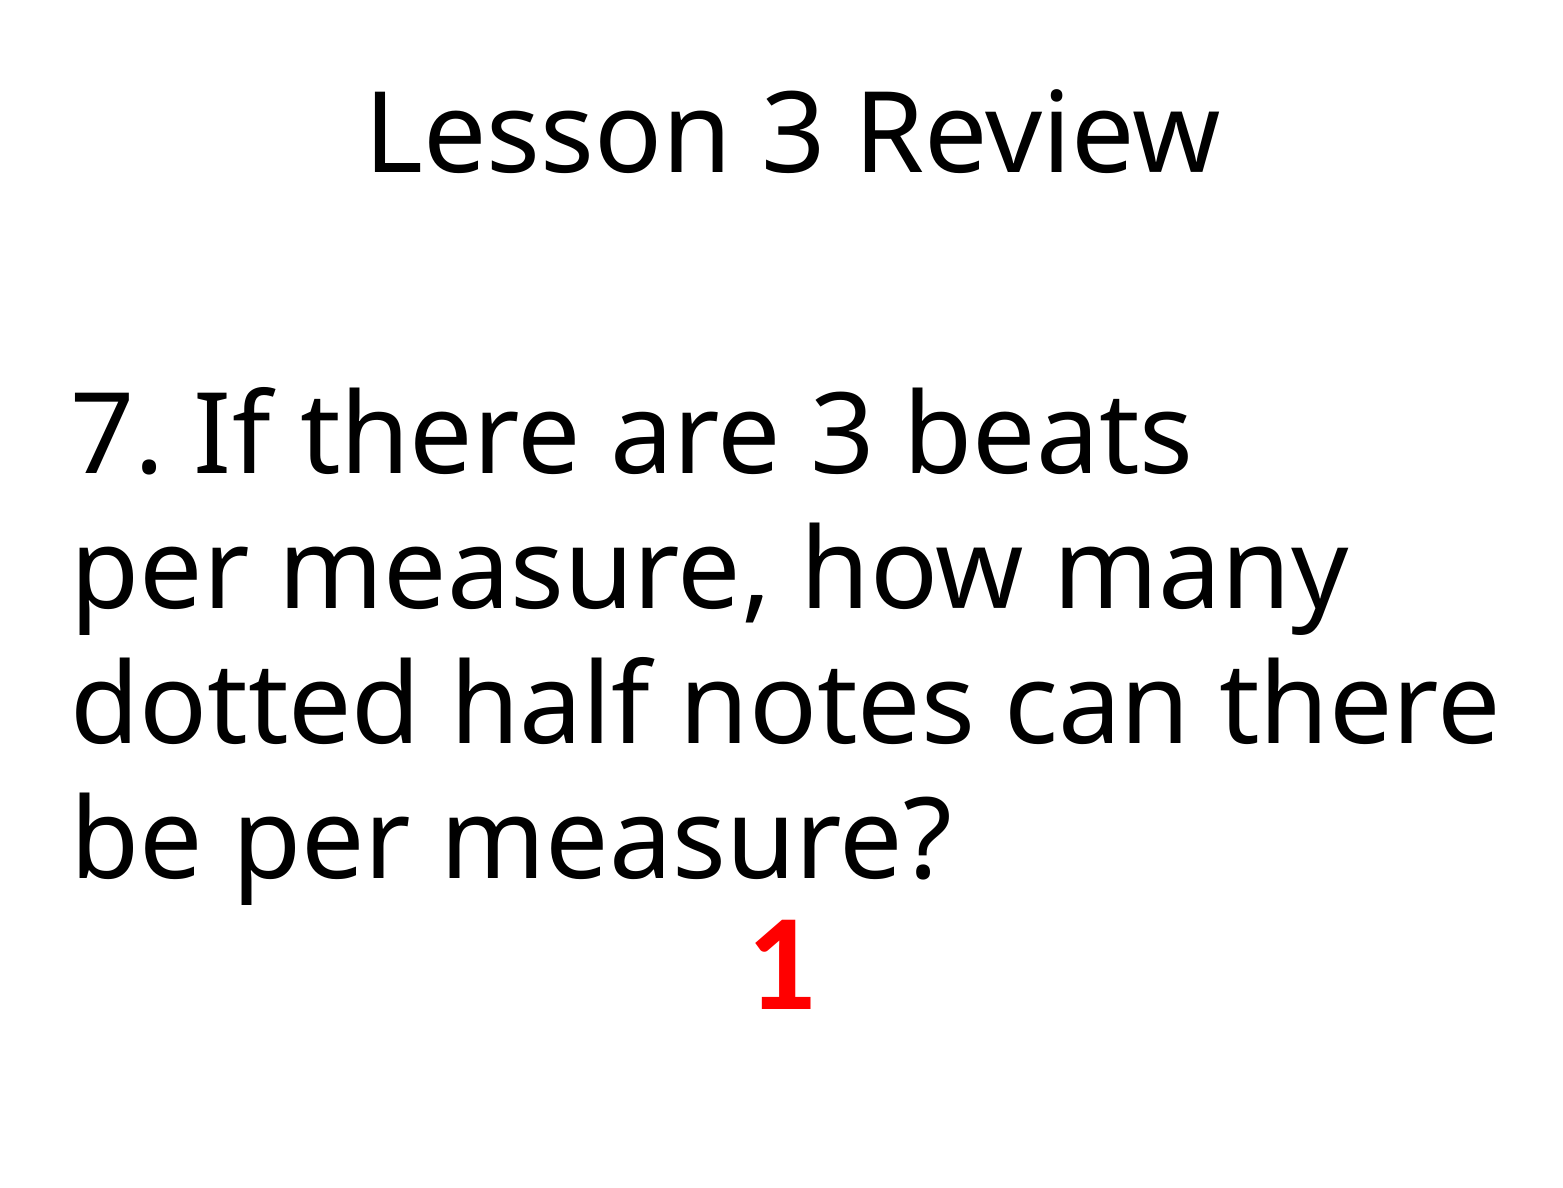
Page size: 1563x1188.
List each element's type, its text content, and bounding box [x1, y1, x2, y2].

text_box Lesson 3 Review [349, 52, 1237, 203]
text_box 7. If there are 3 beats per measure, how many dotted half notes can there be per measure? [55, 353, 1547, 1044]
text_box 1 [731, 864, 832, 1045]
